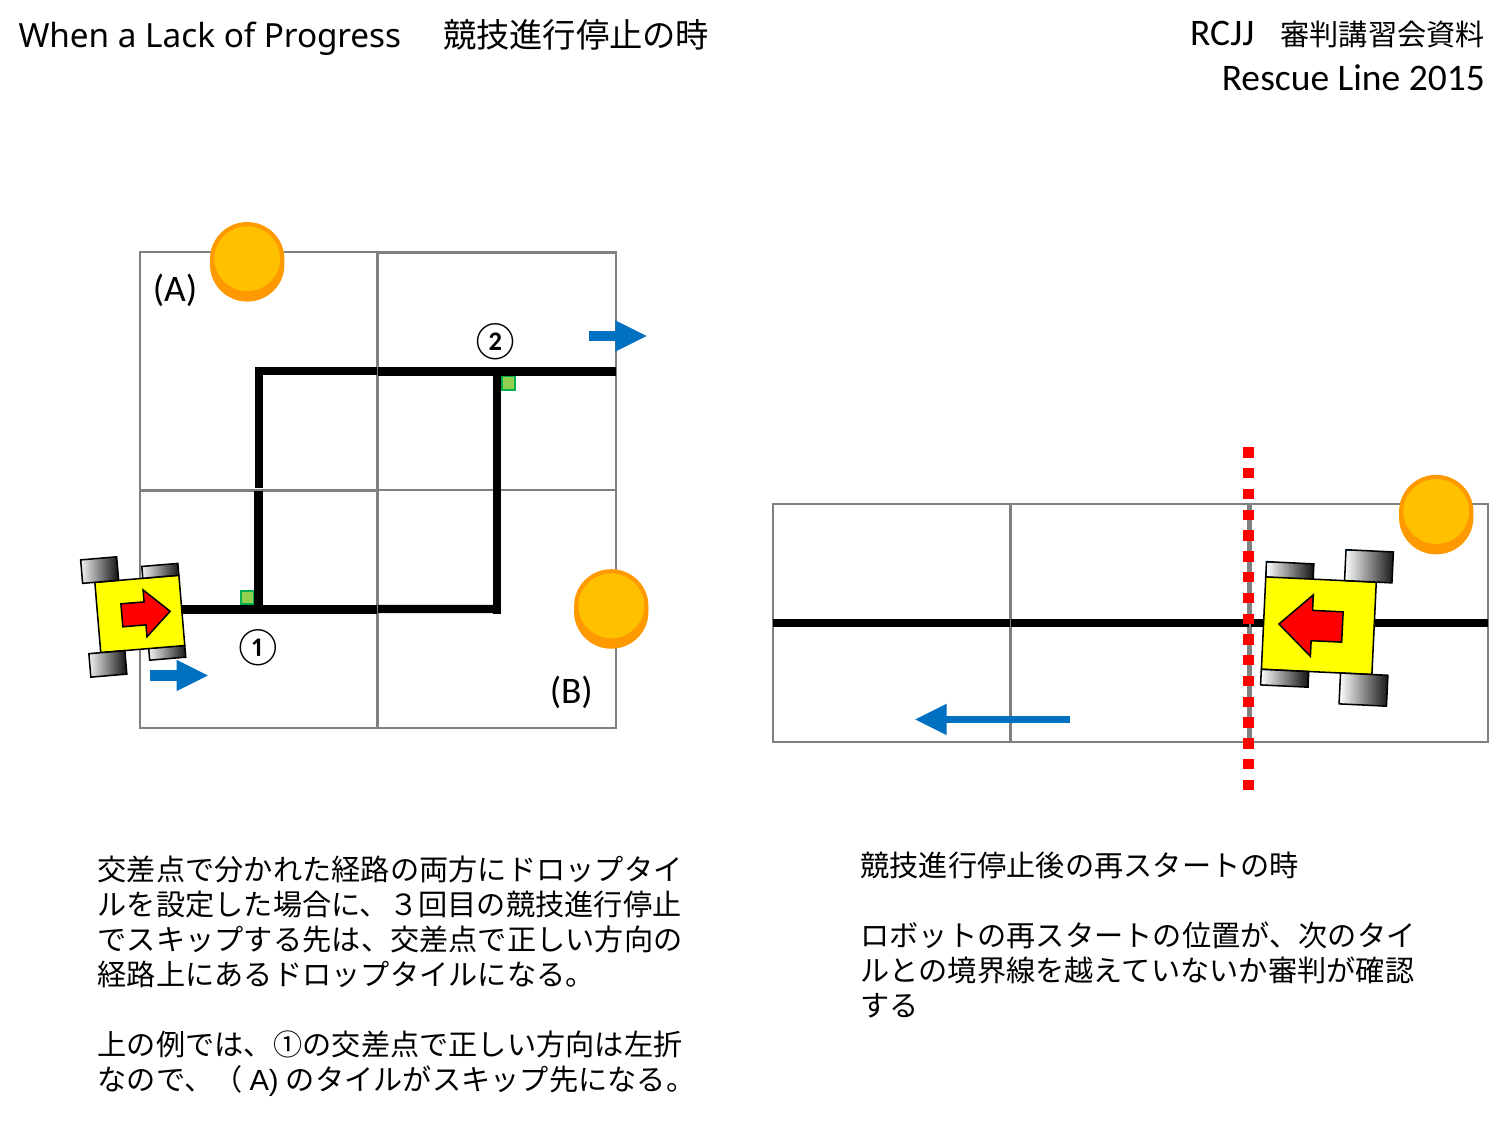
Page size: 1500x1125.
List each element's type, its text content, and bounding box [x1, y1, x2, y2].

text_box When a Lack of Progress 競技進行停止の時 [3, 7, 1500, 102]
text_box 交差点で分かれた経路の両方にドロップタイルを設定した場合に、３回目の競技進行停止でスキップする先は、交差点で正しい方向の経路上にあるドロップタイルになる。 上の例では、①の交差点で正しい方向は左折なので、（A)のタイルがスキップ先になる。 [82, 843, 715, 1104]
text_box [772, 504, 1011, 742]
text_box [1011, 504, 1248, 742]
text_box 競技進行停止後の再スタートの時 ロボットの再スタートの位置が、次のタイルとの境界線を越えていないか審判が確認する [845, 840, 1437, 1030]
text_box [85, 555, 182, 674]
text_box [212, 224, 283, 300]
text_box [1401, 476, 1472, 553]
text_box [139, 252, 378, 490]
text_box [139, 490, 378, 729]
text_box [378, 252, 616, 488]
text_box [378, 488, 616, 728]
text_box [576, 571, 647, 647]
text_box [1250, 504, 1489, 742]
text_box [1263, 548, 1391, 704]
